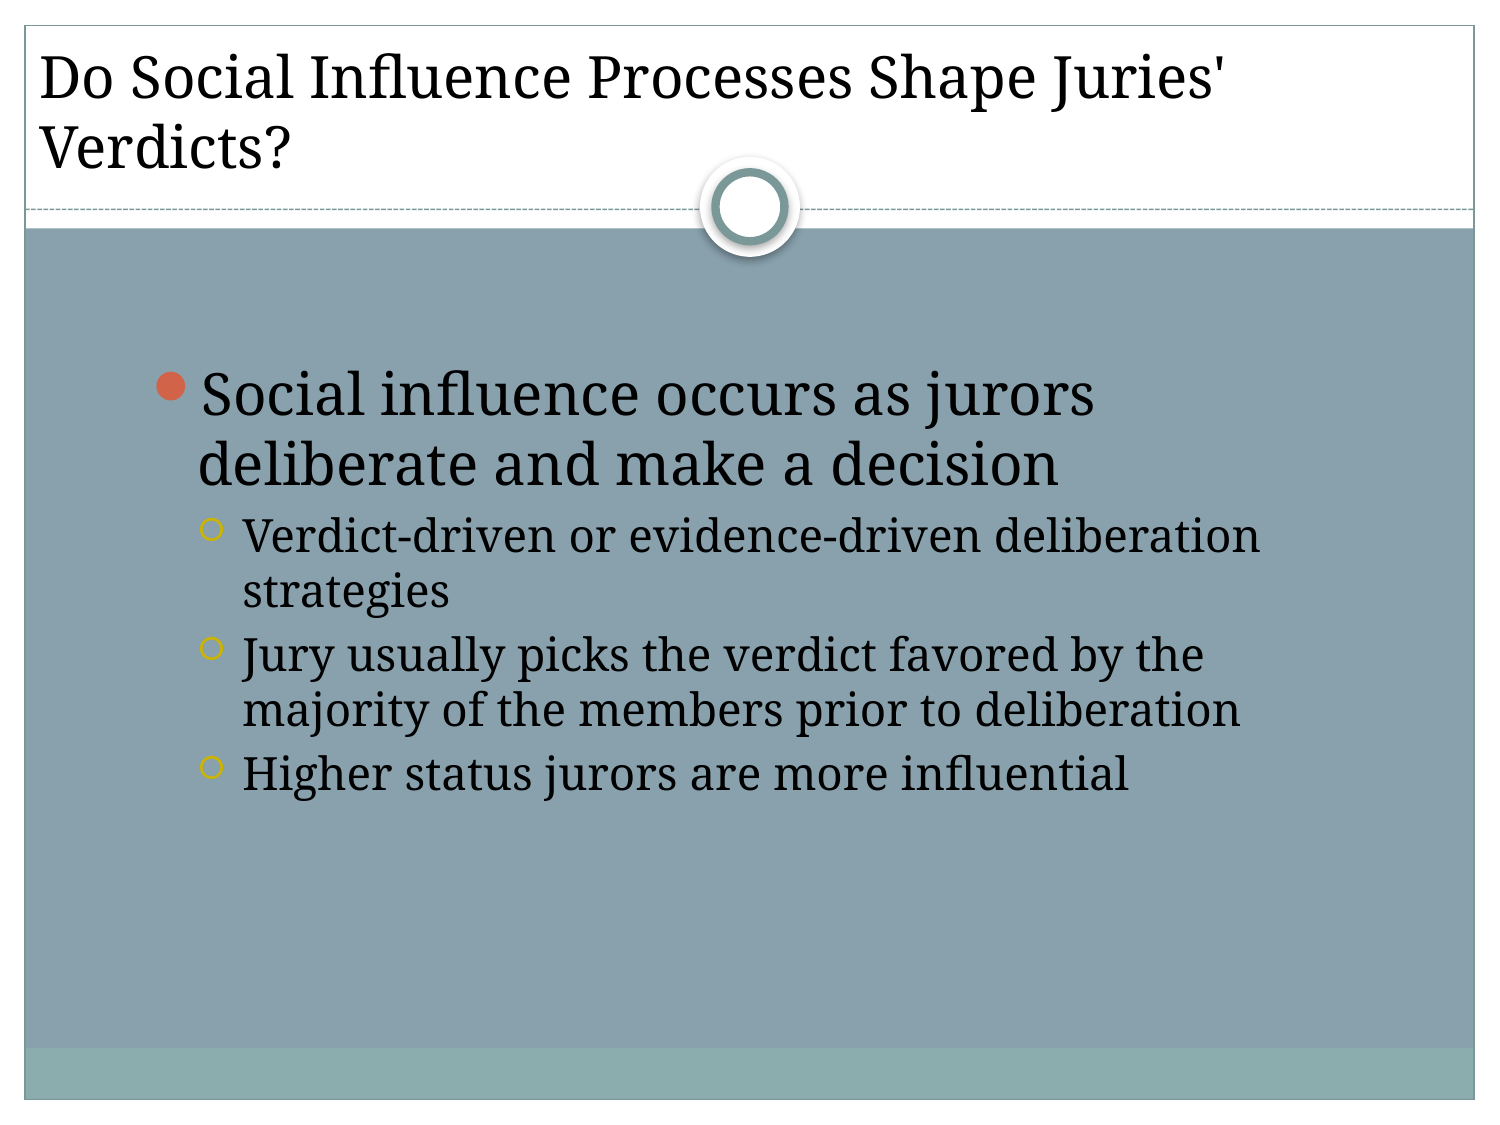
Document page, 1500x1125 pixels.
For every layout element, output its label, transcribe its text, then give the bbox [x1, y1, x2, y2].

list Social influence occurs as jurors deliberate and make a decision Verdict-driven or evidence-driven deliberation strategies Jury usually picks the verdict favored by the majority of the members prior to deliberation Higher status jurors are more influential [137, 350, 1400, 1063]
title Do Social Influence Processes Shape Juries' Verdicts? [24, 24, 1350, 188]
